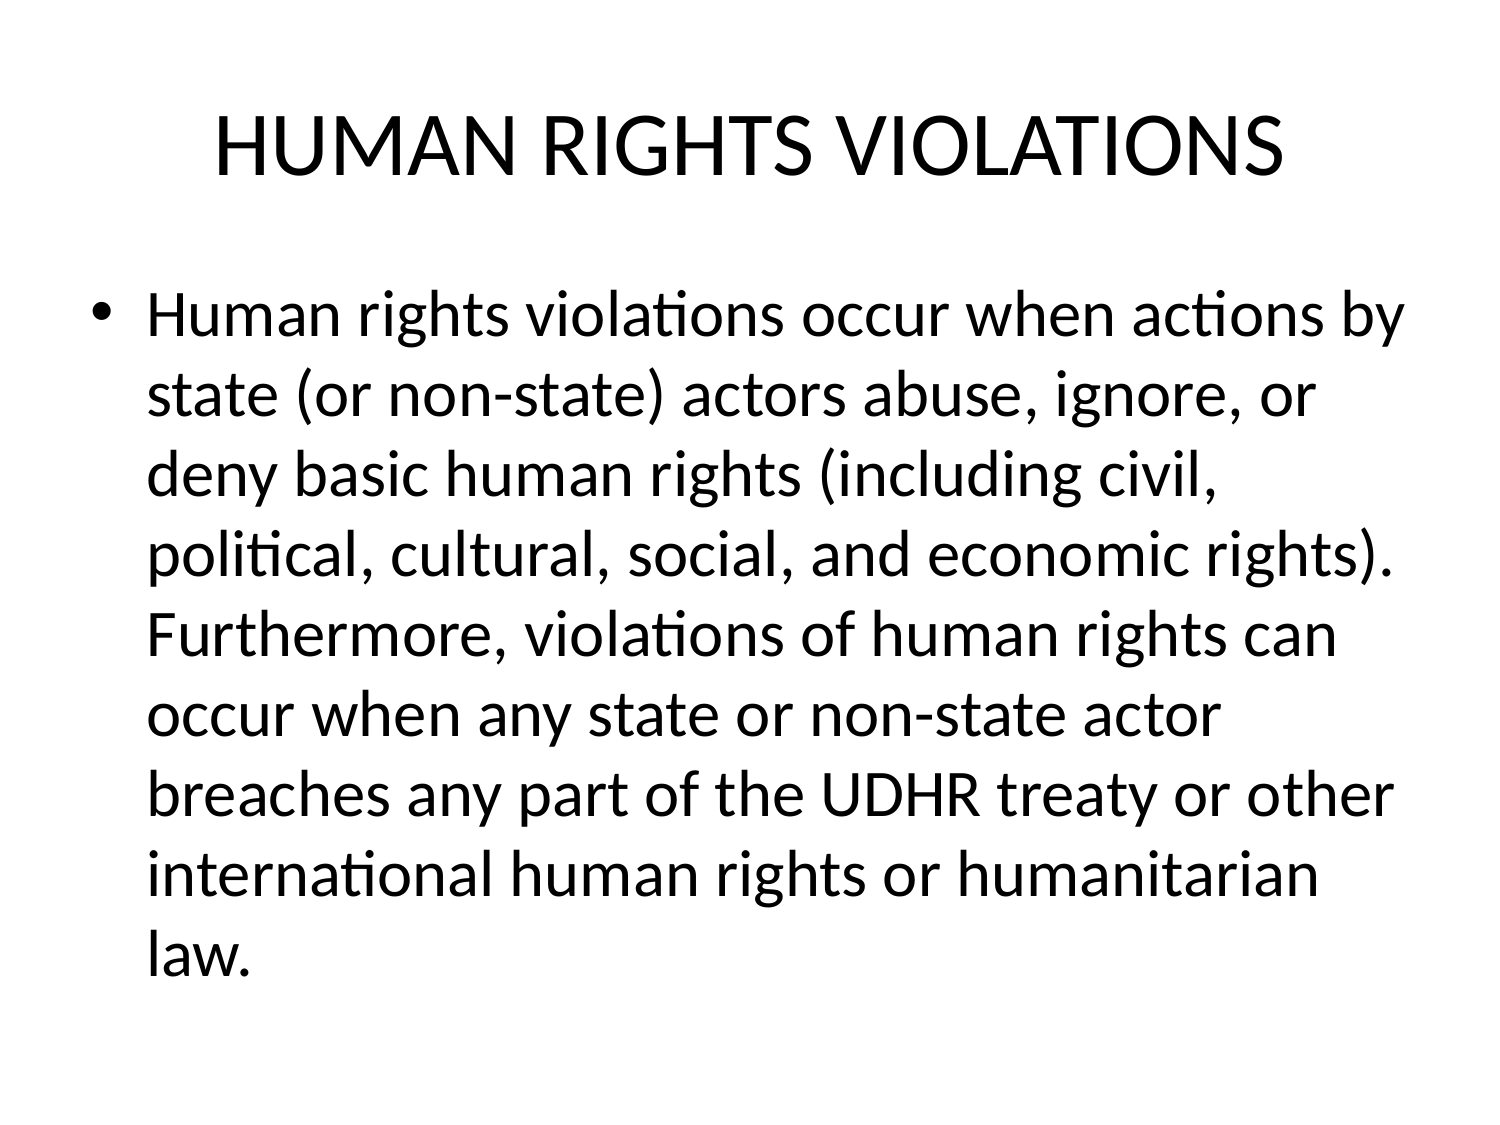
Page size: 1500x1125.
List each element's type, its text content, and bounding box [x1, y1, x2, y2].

list Human rights violations occur when actions by state (or non-state) actors abuse, ignore, or deny basic human rights (including civil, political, cultural, social, and economic rights). Furthermore, violations of human rights can occur when any state or non-state actor breaches any part of the UDHR treaty or other international human rights or humanitarian law. [75, 262, 1425, 1005]
title HUMAN RIGHTS VIOLATIONS [75, 45, 1425, 233]
